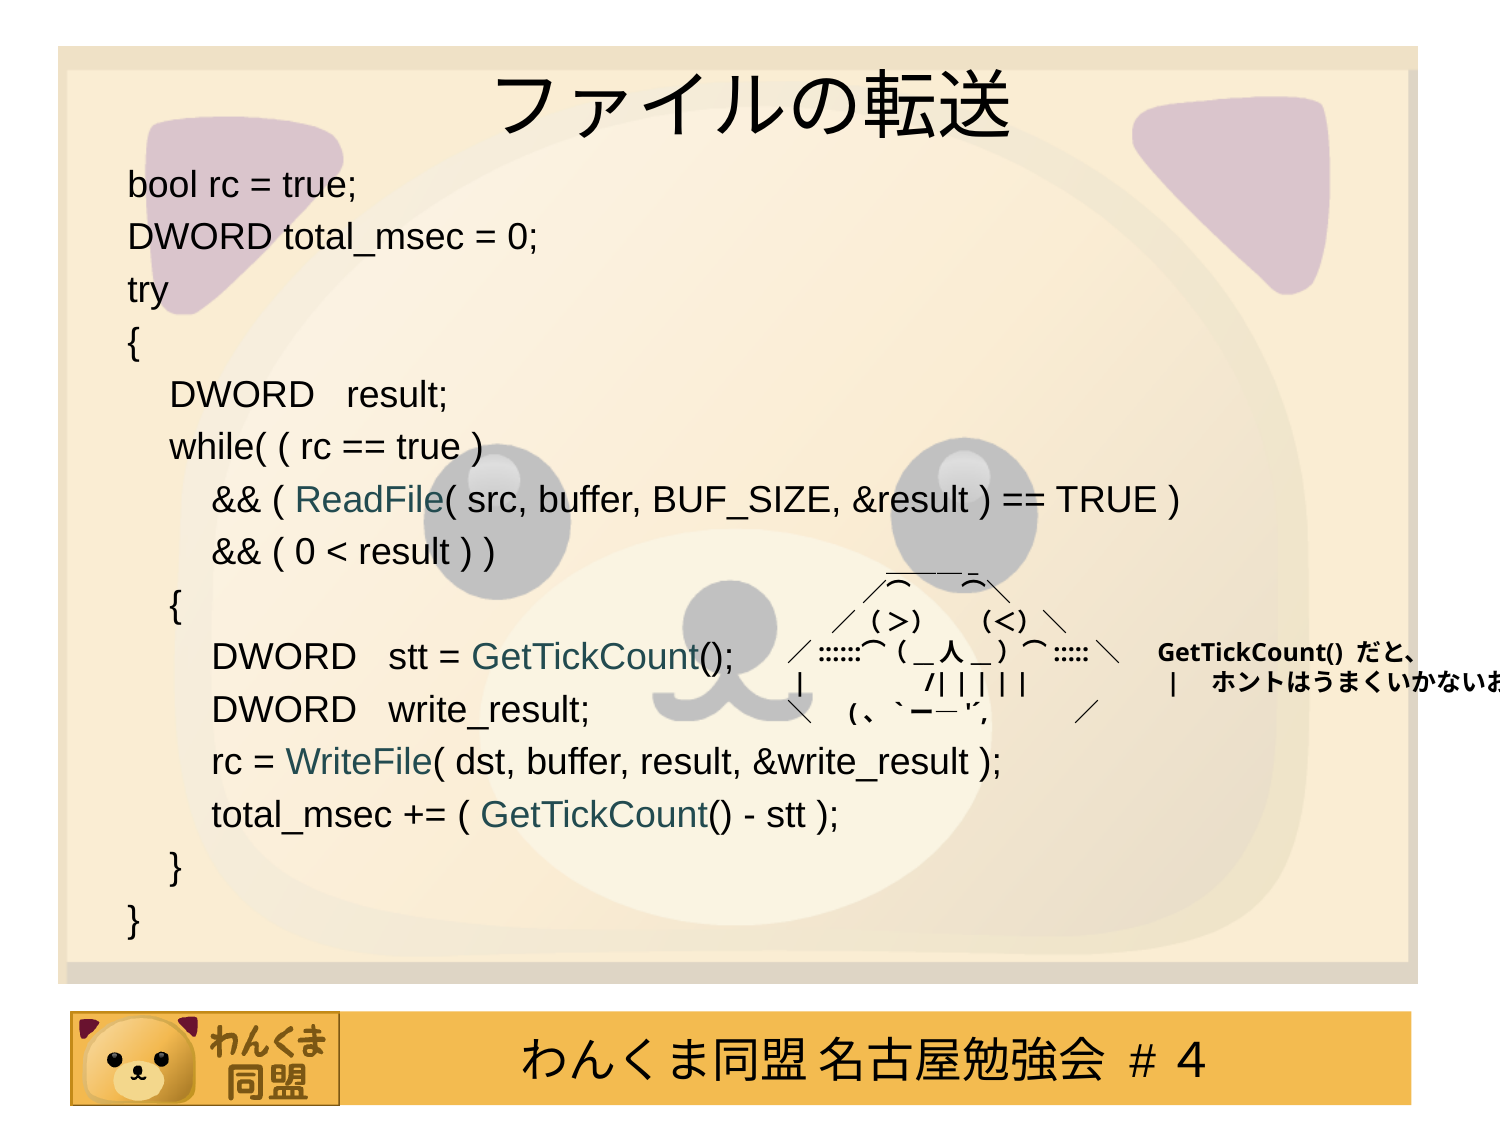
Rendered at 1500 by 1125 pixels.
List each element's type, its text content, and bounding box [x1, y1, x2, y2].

picture [58, 46, 74, 984]
title ファイルの転送 [74, 44, 1426, 162]
text_box ＿＿＿_ ／⌒ ⌒＼ ／（ ＞） （＜）＼ ／::::::⌒（__人__）⌒:::::＼ GetTickCount() だと、 | /| | | | | | ホントはうまくいかないお ＼ (、`ー―'´, ／ [741, 539, 1500, 764]
list bool rc = true; DWORD total_msec = 0; try { DWORD result; while( ( rc == true ) && ( ReadFile( src, buffer, BUF_SIZE, &result ) == TRUE ) && ( 0 < result ) ) { DWORD stt = GetTickCount(); DWORD write_result; rc = WriteFile( dst, buffer, result, &write_result ); total_msec += ( GetTickCount() - stt ); } } [70, 152, 1421, 985]
picture [70, 1011, 340, 1106]
